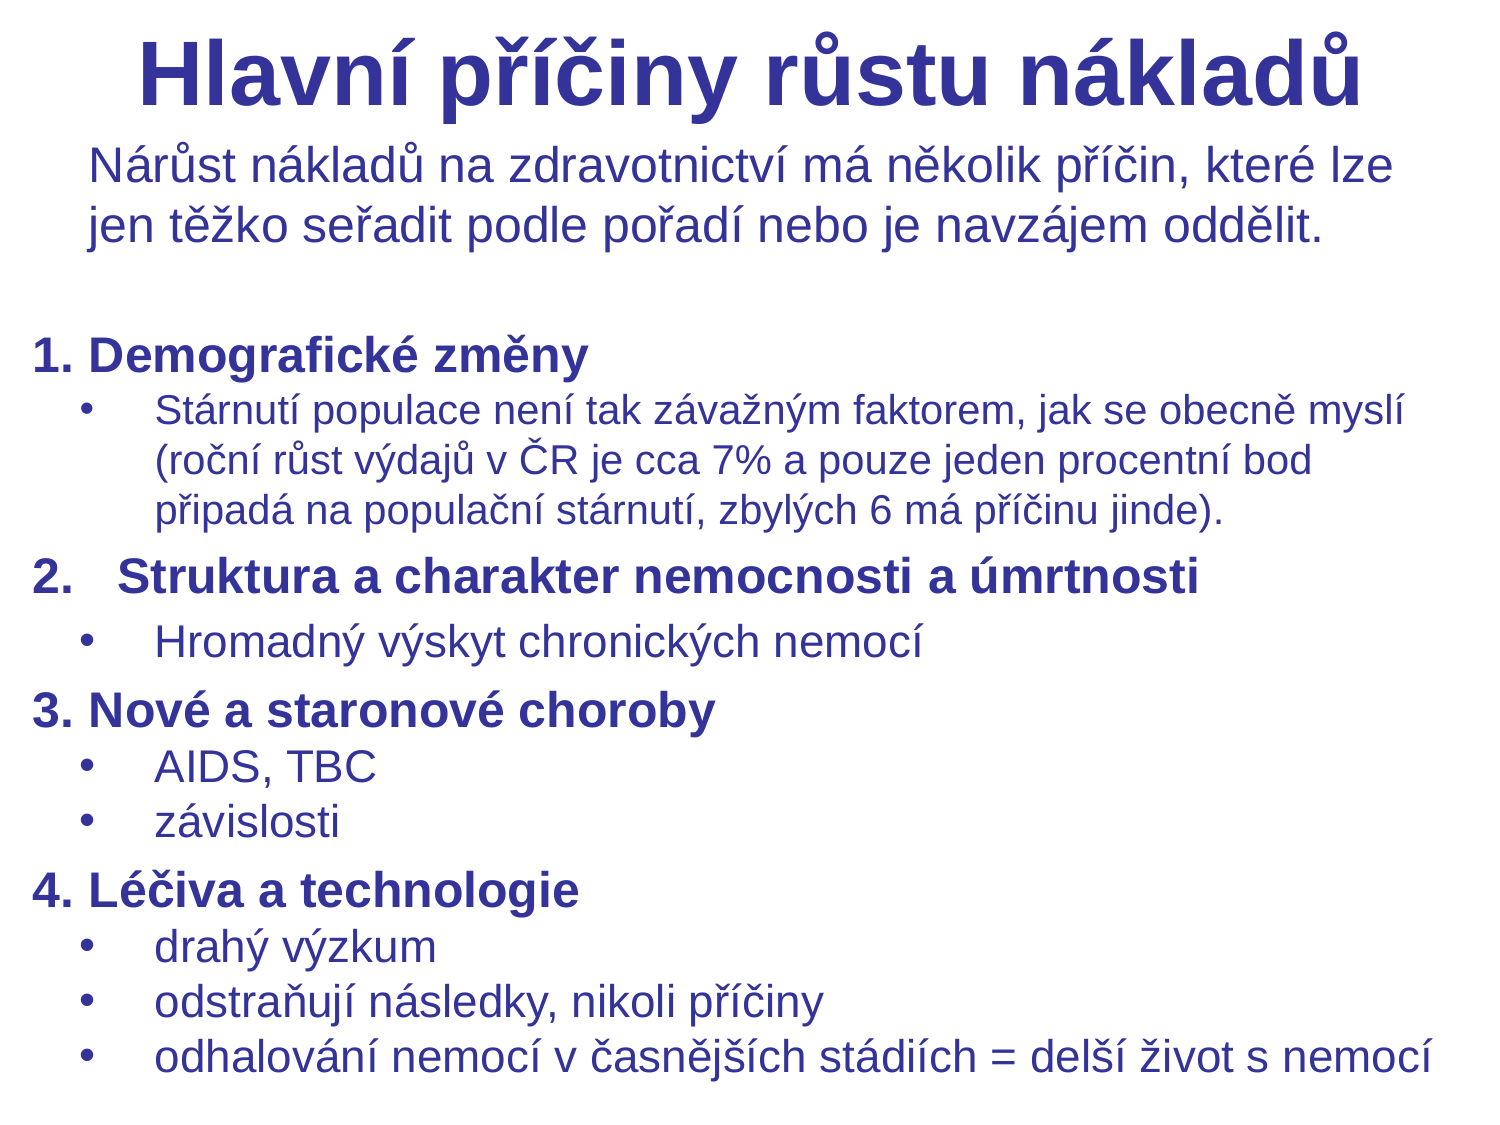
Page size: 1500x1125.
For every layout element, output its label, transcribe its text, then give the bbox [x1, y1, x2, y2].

title Hlavní příčiny růstu nákladů [76, 0, 1427, 125]
list Nárůst nákladů na zdravotnictví má několik příčin, které lze jen těžko seřadit podle pořadí nebo je navzájem oddělit. Demografické změny Stárnutí populace není tak závažným faktorem, jak se obecně myslí (roční růst výdajů v ČR je cca 7% a pouze jeden procentní bod připadá na populační stárnutí, zbylých 6 má příčinu jinde). Struktura a charakter nemocnosti a úmrtnosti Hromadný výskyt chronických nemocí Nové a staronové choroby AIDS, TBC závislosti Léčiva a technologie drahý výzkum odstraňují následky, nikoli příčiny odhalování nemocí v časnějších stádiích = delší život s nemocí [17, 125, 1471, 1064]
